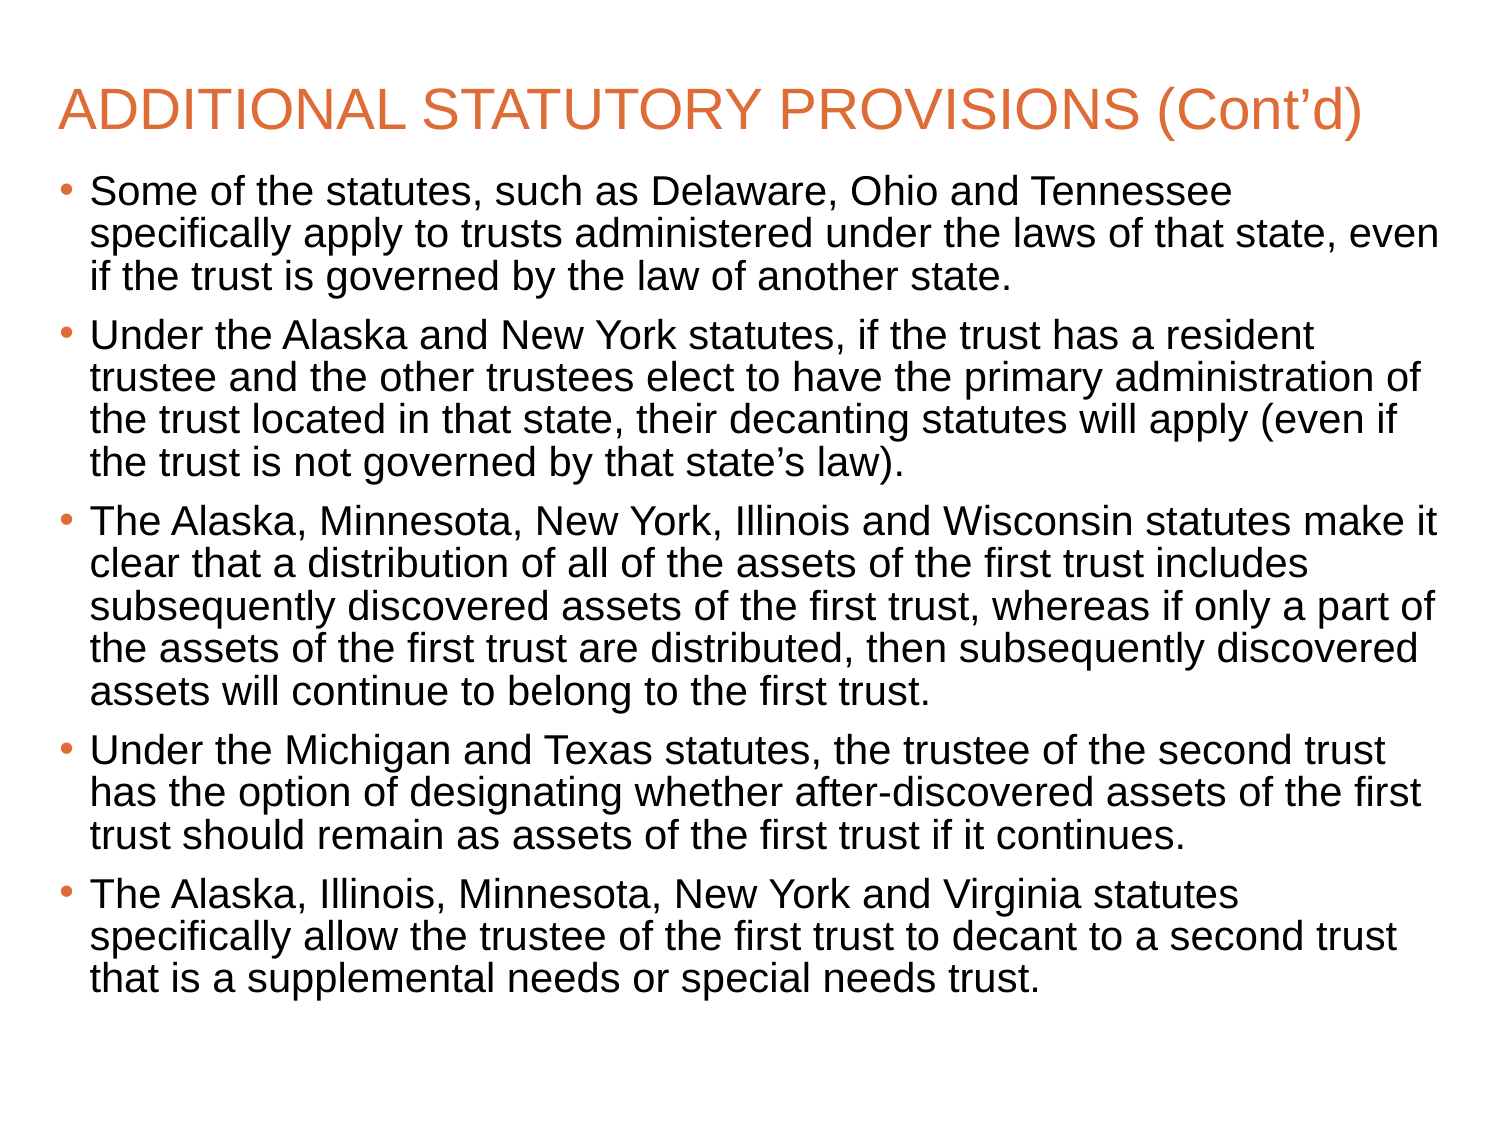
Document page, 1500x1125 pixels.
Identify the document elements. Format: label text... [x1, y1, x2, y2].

title ADDITIONAL STATUTORY PROVISIONS (Cont’d) [58, 70, 1441, 154]
list Some of the statutes, such as Delaware, Ohio and Tennessee specifically apply to trusts administered under the laws of that state, even if the trust is governed by the law of another state. Under the Alaska and New York statutes, if the trust has a resident trustee and the other trustees elect to have the primary administration of the trust located in that state, their decanting statutes will apply (even if the trust is not governed by that state’s law). The Alaska, Minnesota, New York, Illinois and Wisconsin statutes make it clear that a distribution of all of the assets of the first trust includes subsequently discovered assets of the first trust, whereas if only a part of the assets of the first trust are distributed, then subsequently discovered assets will continue to belong to the first trust. Under the Michigan and Texas statutes, the trustee of the second trust has the option of designating whether after-discovered assets of the first trust should remain as assets of the first trust if it continues. The Alaska, Illinois, Minnesota, New York and Virginia statutes specifically allow the trustee of the first trust to decant to a second trust that is a supplemental needs or special needs trust. [58, 171, 1441, 998]
